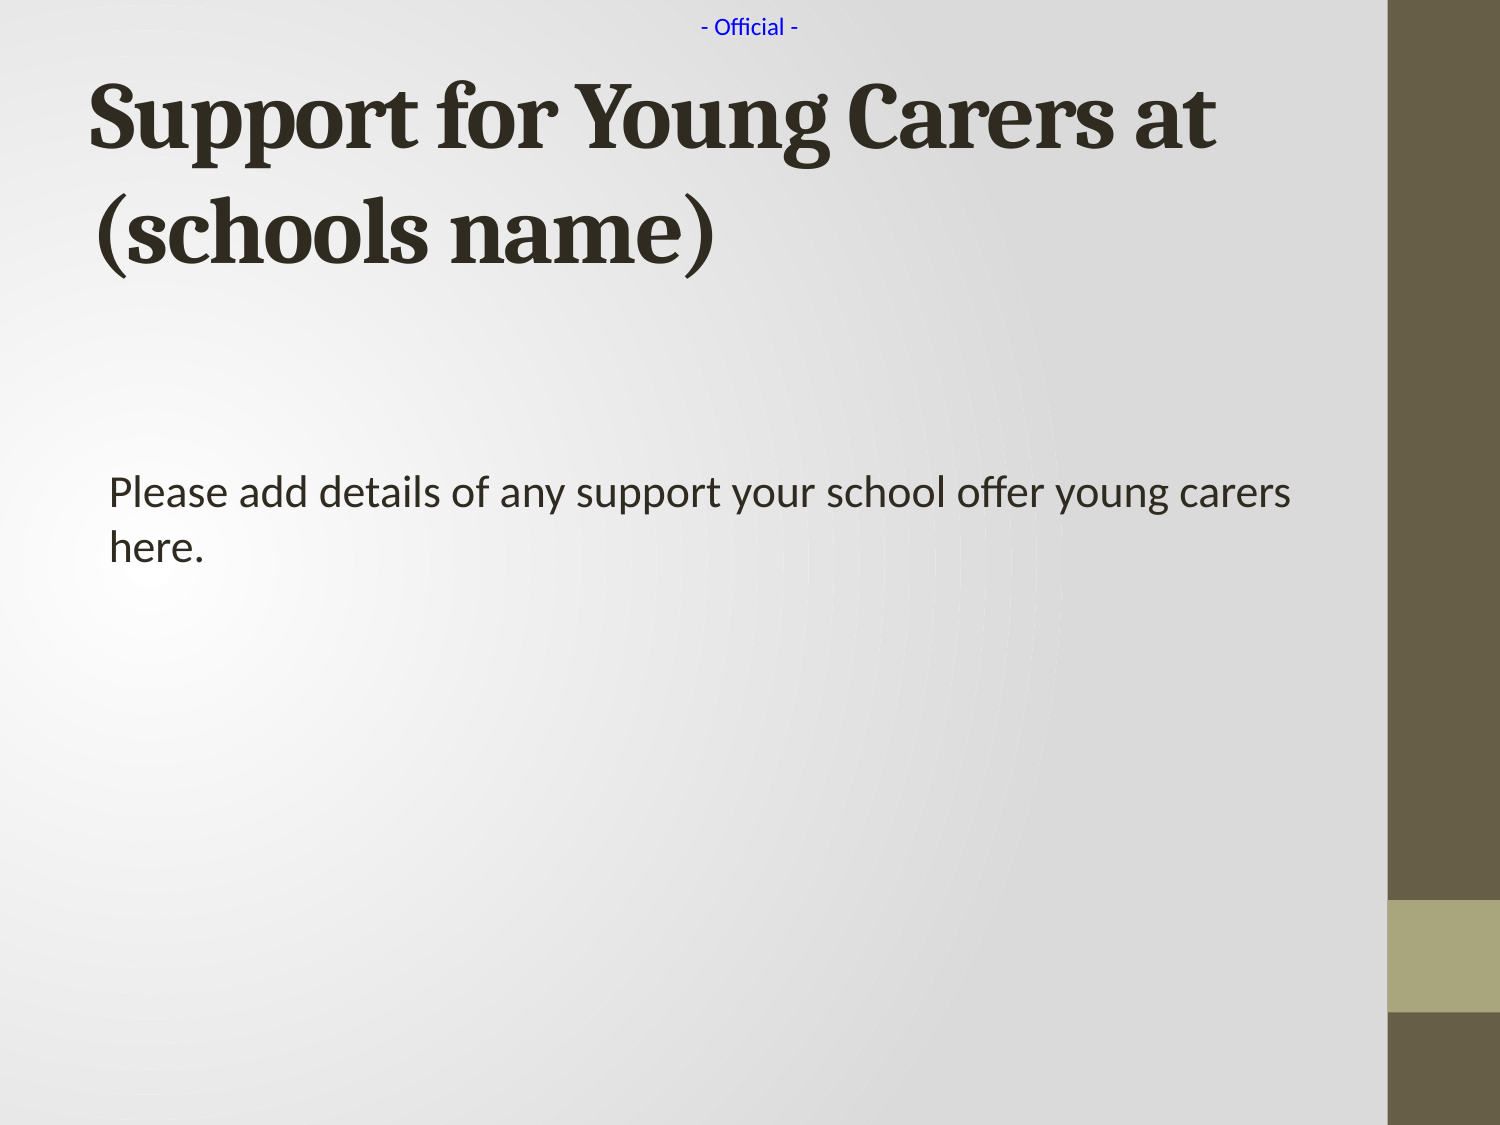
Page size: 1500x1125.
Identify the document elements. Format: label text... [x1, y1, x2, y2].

list Please add details of any support your school offer young carers here. [75, 326, 1325, 1050]
title Support for Young Carers at (schools name) [75, 45, 1325, 291]
